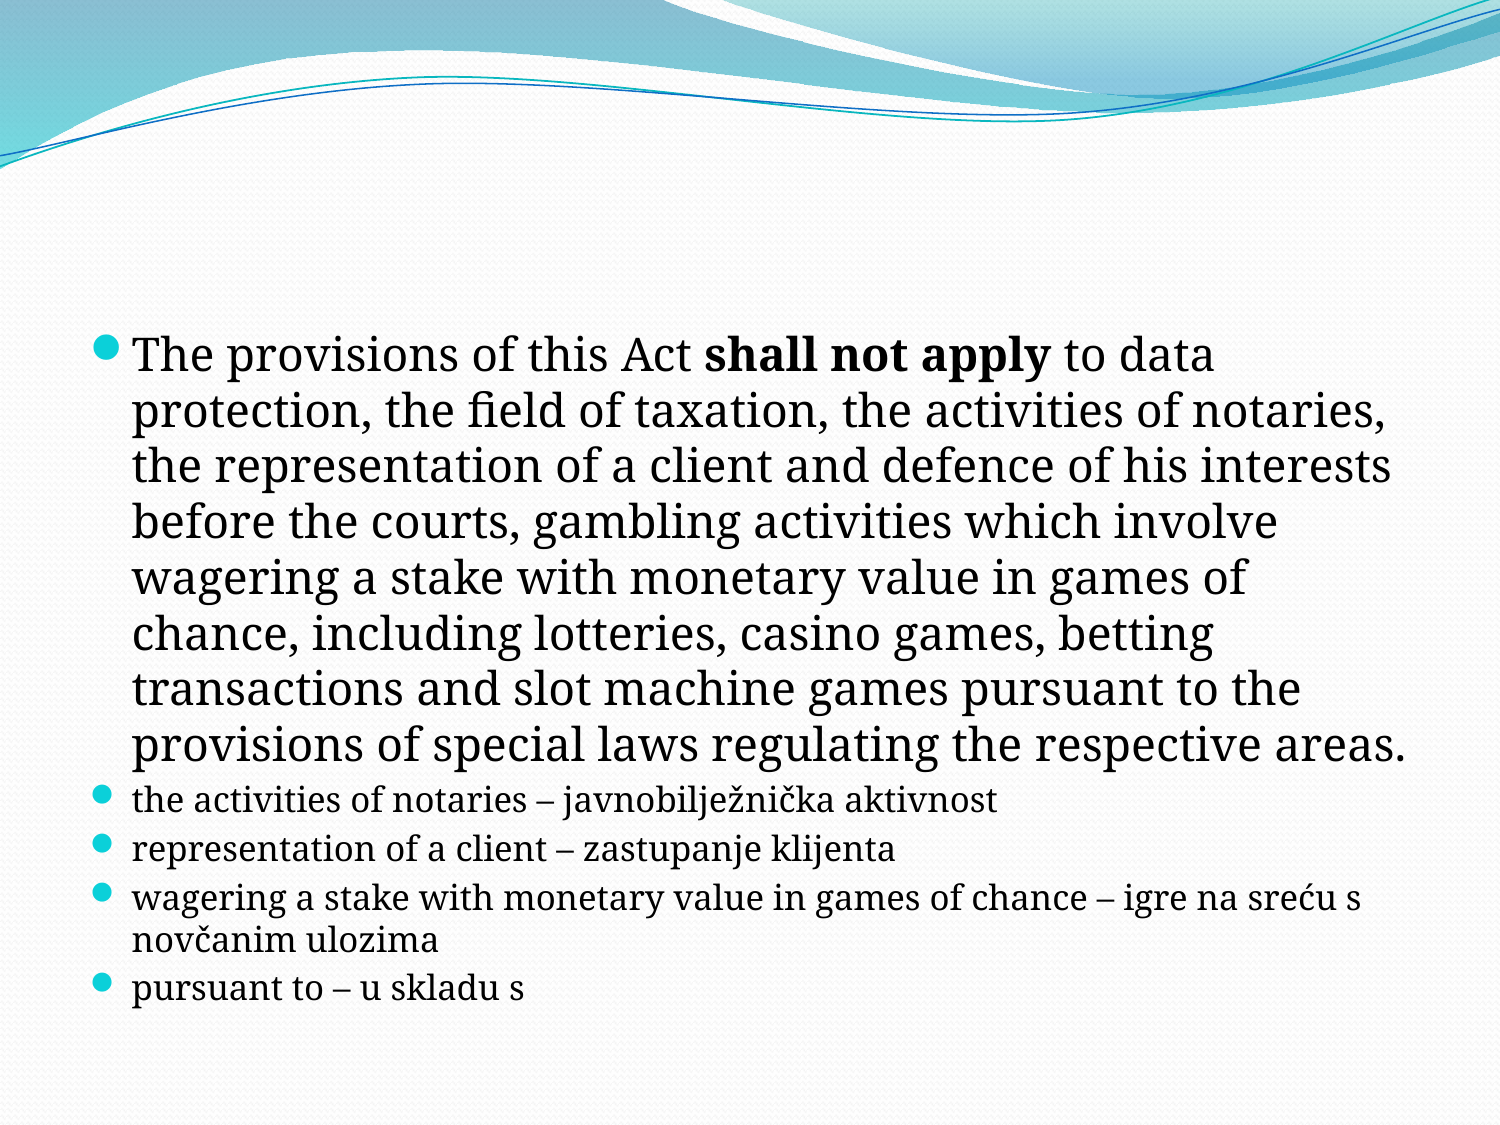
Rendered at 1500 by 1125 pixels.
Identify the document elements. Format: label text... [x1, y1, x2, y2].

list The provisions of this Act shall not apply to data protection, the field of taxation, the activities of notaries, the representation of a client and defence of his interests before the courts, gambling activities which involve wagering a stake with monetary value in games of chance, including lotteries, casino games, betting transactions and slot machine games pursuant to the provisions of special laws regulating the respective areas. the activities of notaries – javnobilježnička aktivnost representation of a client – zastupanje klijenta wagering a stake with monetary value in games of chance – igre na sreću s novčanim ulozima pursuant to – u skladu s [75, 317, 1425, 1038]
